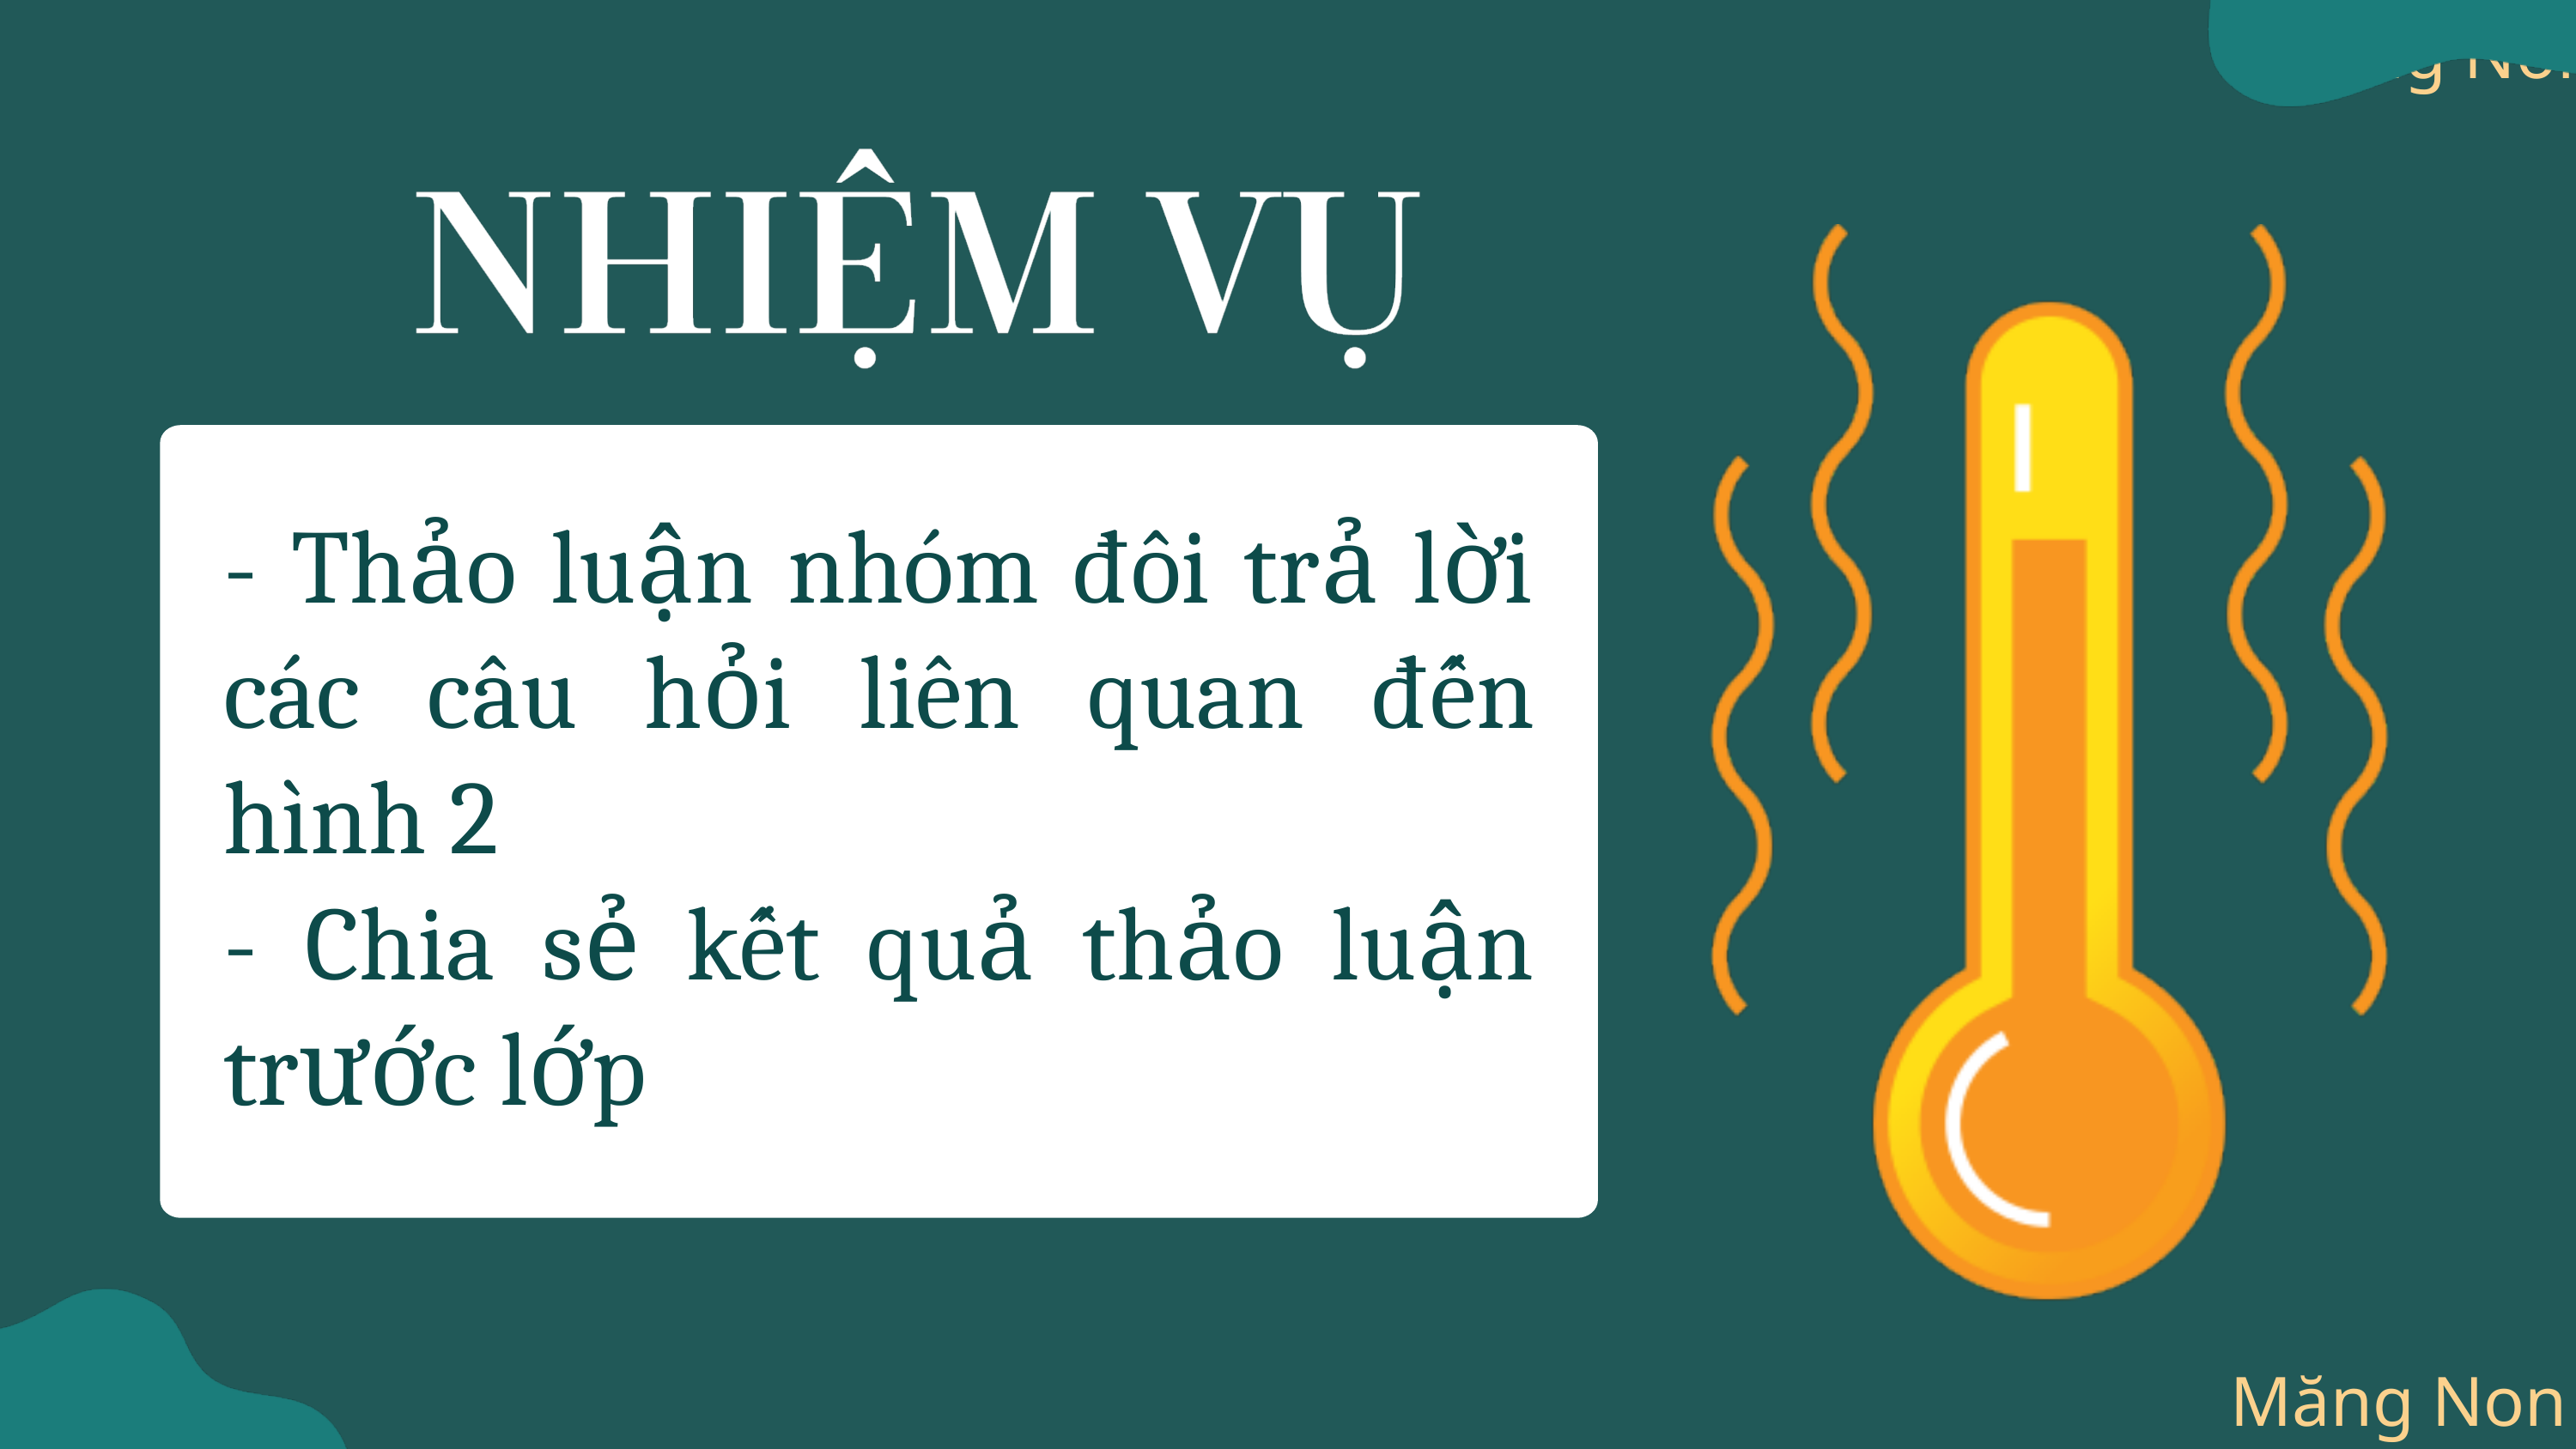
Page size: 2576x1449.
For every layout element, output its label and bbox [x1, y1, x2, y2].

text_box [1704, 224, 2397, 1304]
text_box [0, 1284, 382, 1449]
text_box [2103, 0, 2576, 145]
picture [88, 104, 1746, 499]
text_box [160, 506, 1599, 1218]
